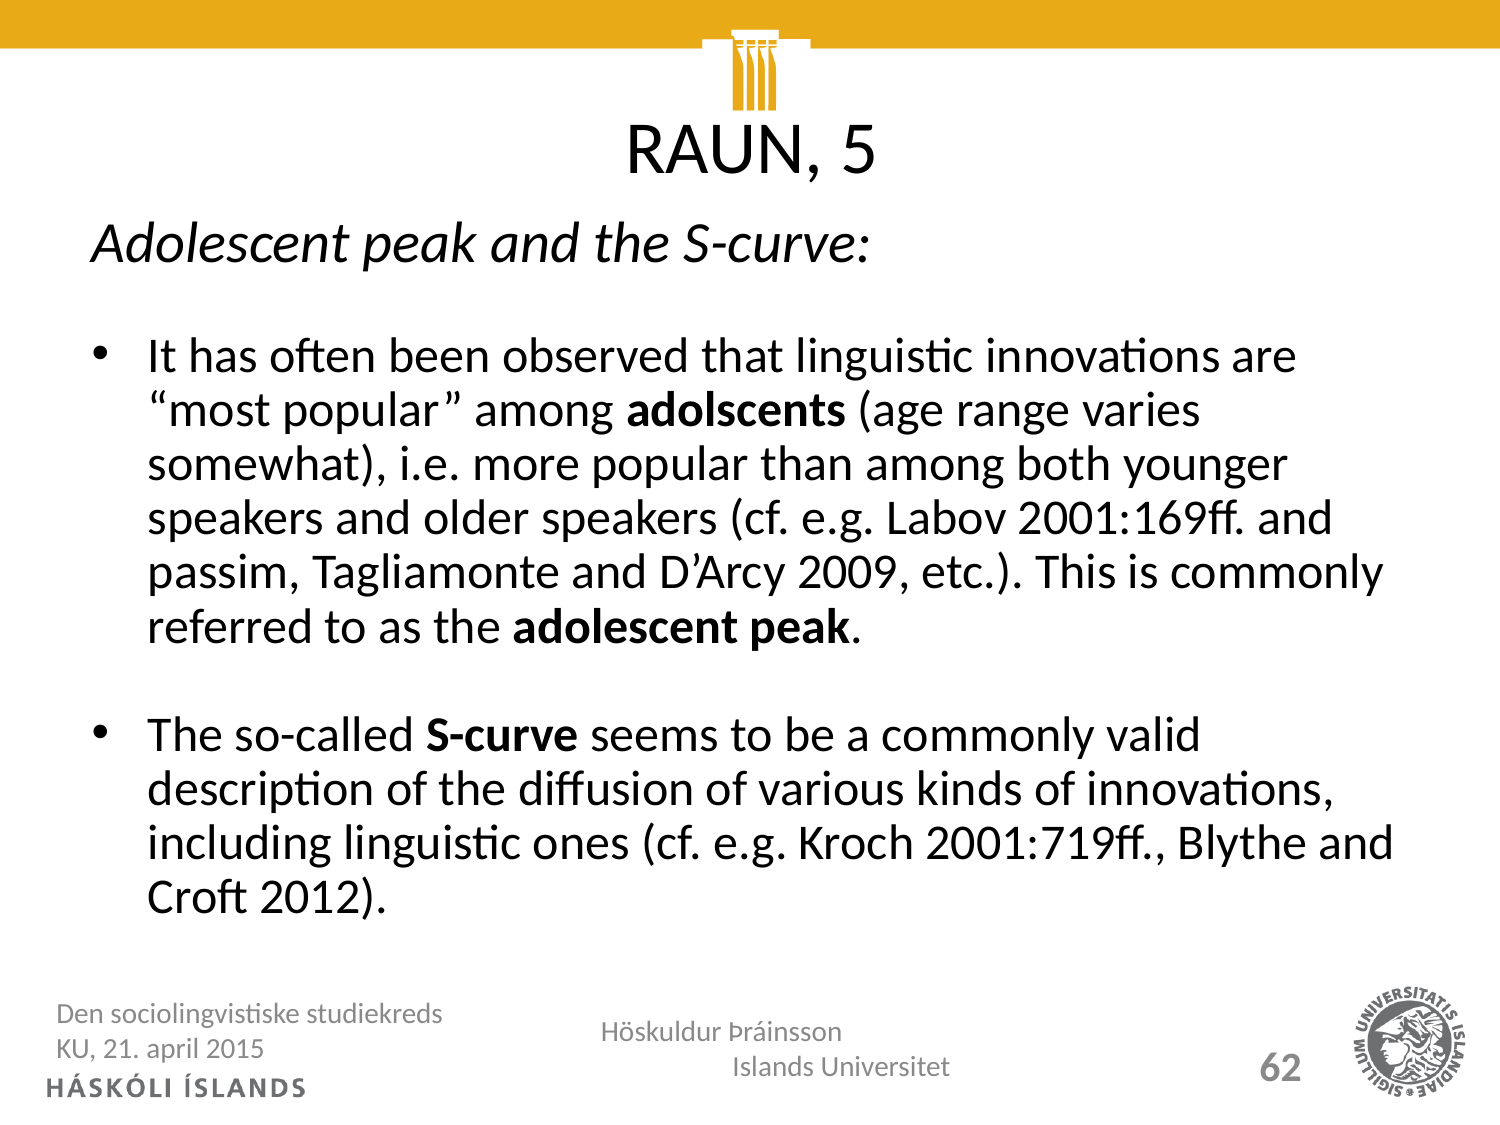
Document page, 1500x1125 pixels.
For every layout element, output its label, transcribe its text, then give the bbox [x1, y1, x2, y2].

footer Höskuldur Þráinsson Islands Universitet [584, 1011, 976, 1083]
picture [0, 0, 1500, 1125]
slide_number 62 [1069, 1034, 1317, 1095]
title RAUN, 5 [76, 66, 1428, 221]
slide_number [41, 999, 467, 1060]
list Adolescent peak and the S-curve: It has often been observed that linguistic innovations are “most popular” among adolscents (age range varies somewhat), i.e. more popular than among both younger speakers and older speakers (cf. e.g. Labov 2001:169ff. and passim, Tagliamonte and D’Arcy 2009, etc.). This is commonly referred to as the adolescent peak. The so-called S-curve seems to be a commonly valid description of the diffusion of various kinds of innovations, including linguistic ones (cf. e.g. Kroch 2001:719ff., Blythe and Croft 2012). [76, 207, 1427, 1010]
